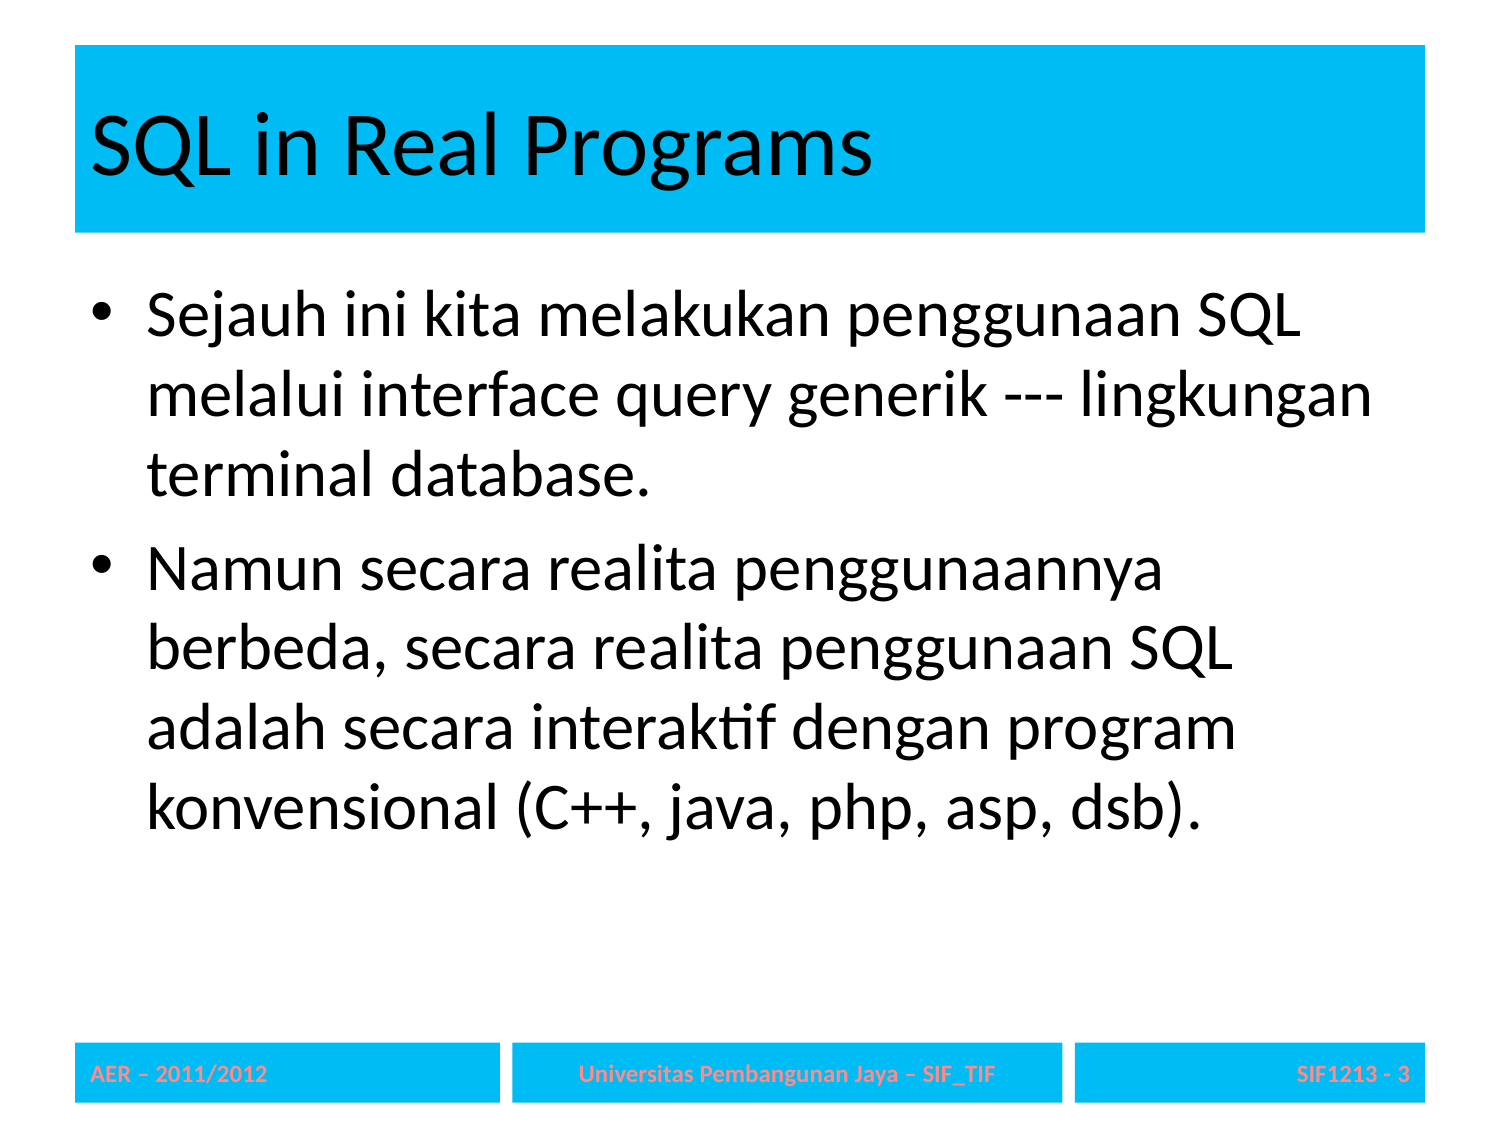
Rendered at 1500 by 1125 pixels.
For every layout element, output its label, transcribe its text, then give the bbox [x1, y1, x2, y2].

list Sejauh ini kita melakukan penggunaan SQL melalui interface query generik --- lingkungan terminal database. Namun secara realita penggunaannya berbeda, secara realita penggunaan SQL adalah secara interaktif dengan program konvensional (C++, java, php, asp, dsb). [75, 262, 1425, 1005]
footer Universitas Pembangunan Jaya – SIF_TIF [512, 1042, 1063, 1103]
slide_number AER – 2011/2012 [75, 1042, 500, 1103]
title SQL in Real Programs [75, 45, 1425, 233]
slide_number SIF1213 - 3 [1074, 1042, 1425, 1103]
